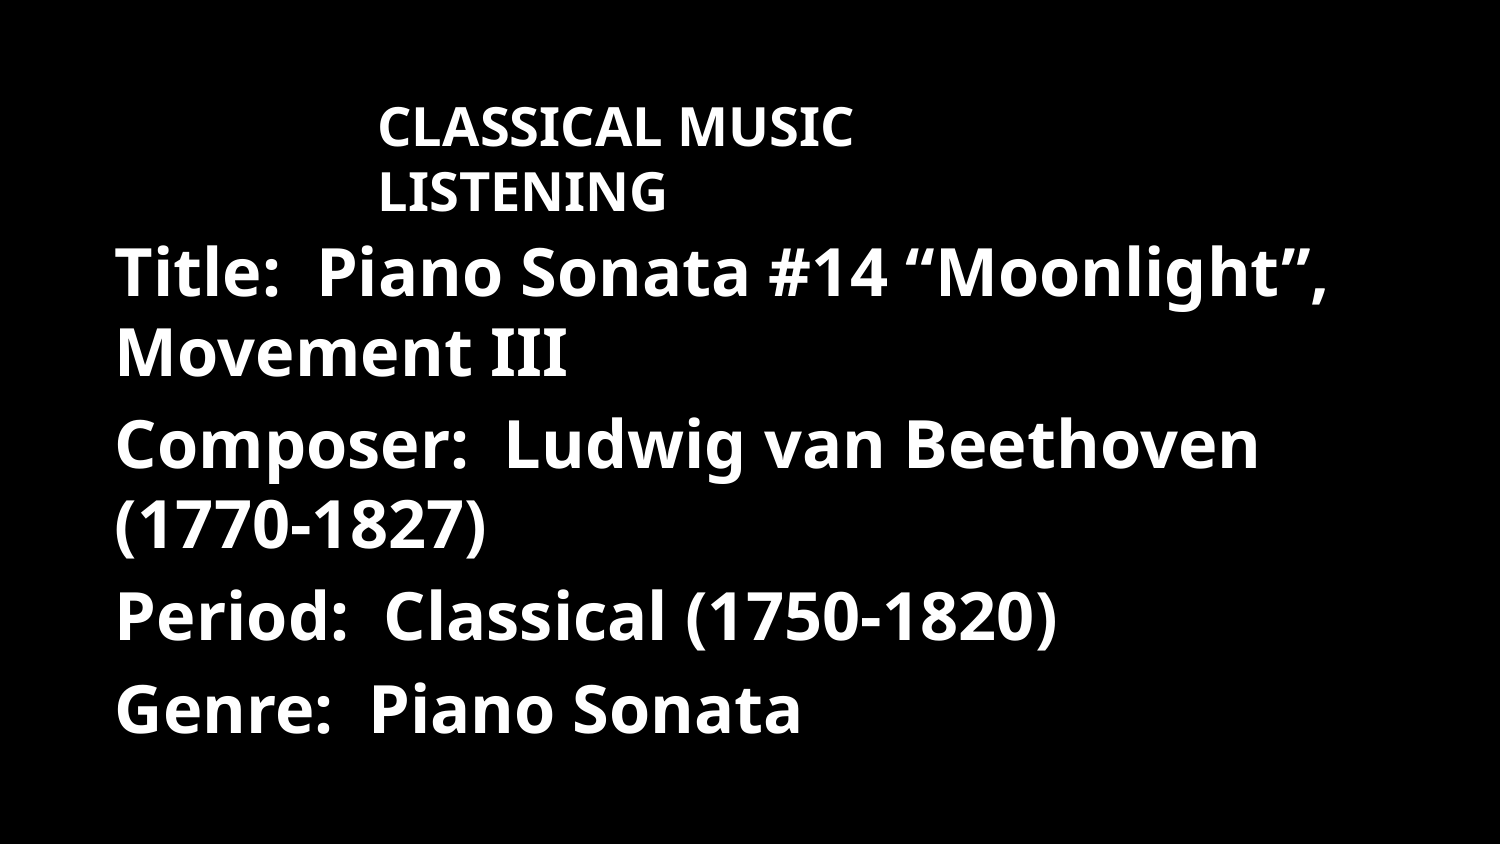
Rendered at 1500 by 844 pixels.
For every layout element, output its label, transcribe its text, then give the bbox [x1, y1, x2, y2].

list Title: Piano Sonata #14 “Moonlight”, Movement III Composer: Ludwig van Beethoven (1770-1827) Period: Classical (1750-1820) Genre: Piano Sonata [99, 221, 1463, 810]
list CLASSICAL MUSIC LISTENING [362, 84, 1151, 173]
